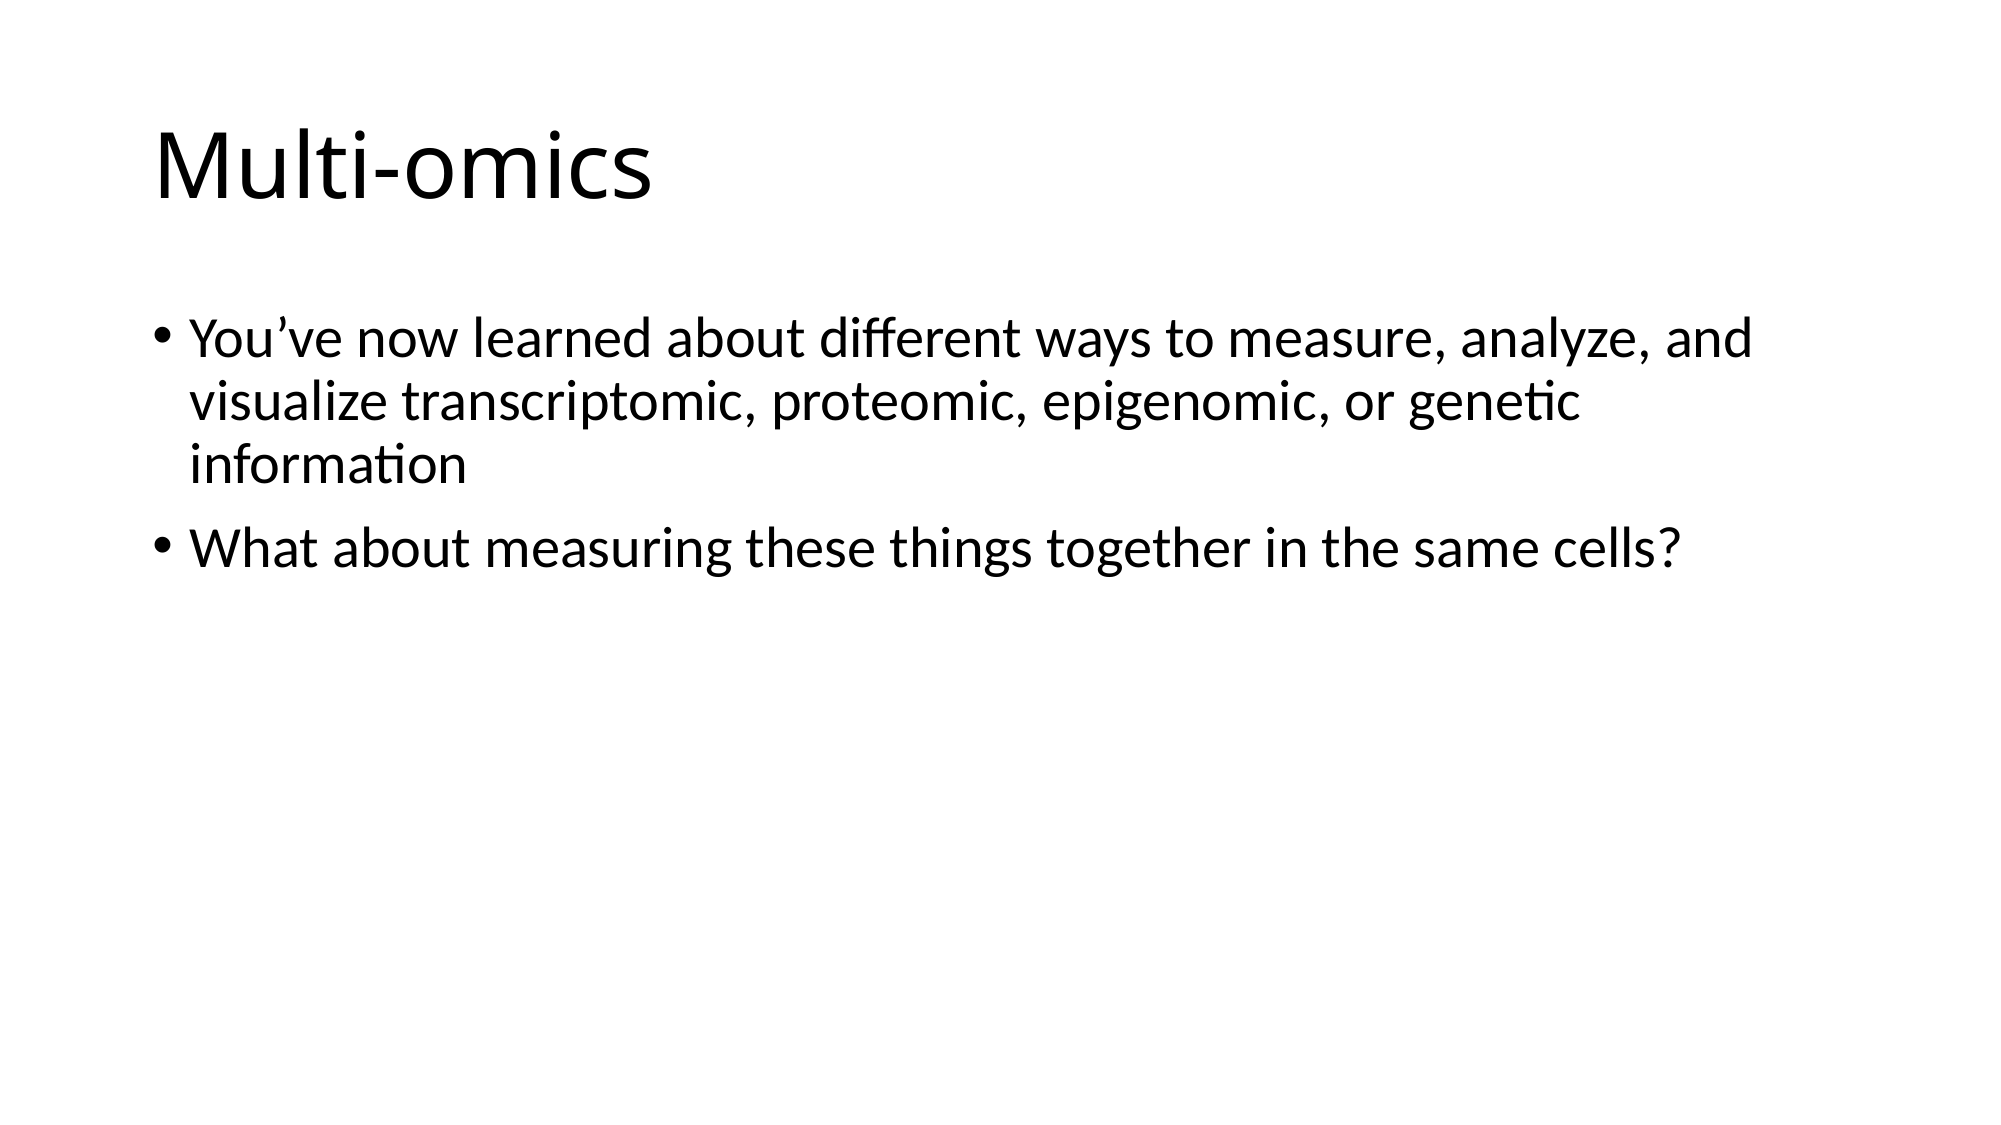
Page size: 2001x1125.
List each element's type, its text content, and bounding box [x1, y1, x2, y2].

list You’ve now learned about different ways to measure, analyze, and visualize transcriptomic, proteomic, epigenomic, or genetic information What about measuring these things together in the same cells? [137, 299, 1863, 1014]
title Multi-omics [137, 59, 1863, 278]
